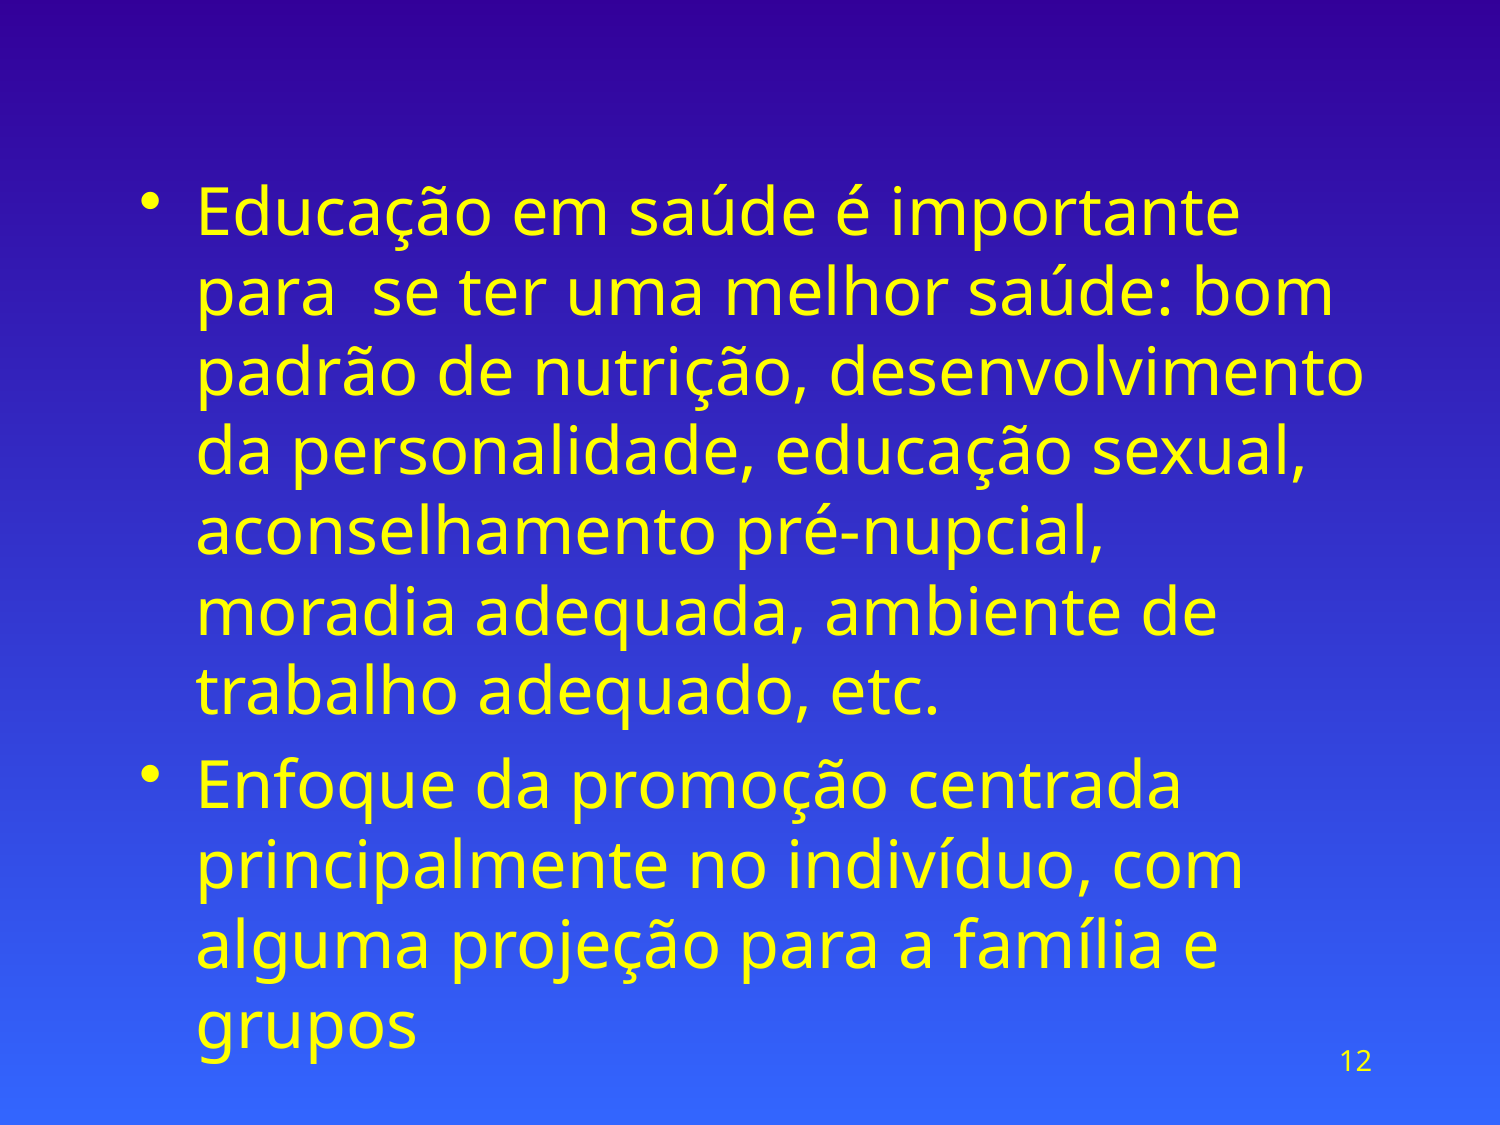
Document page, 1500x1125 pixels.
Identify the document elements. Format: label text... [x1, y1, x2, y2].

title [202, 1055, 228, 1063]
list Educação em saúde é importante para se ter uma melhor saúde: bom padrão de nutrição, desenvolvimento da personalidade, educação sexual, aconselhamento pré-nupcial, moradia adequada, ambiente de trabalho adequado, etc. Enfoque da promoção centrada principalmente no indivíduo, com alguma projeção para a família e grupos [123, 160, 1399, 836]
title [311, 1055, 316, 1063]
slide_number 12 [1074, 1025, 1388, 1100]
